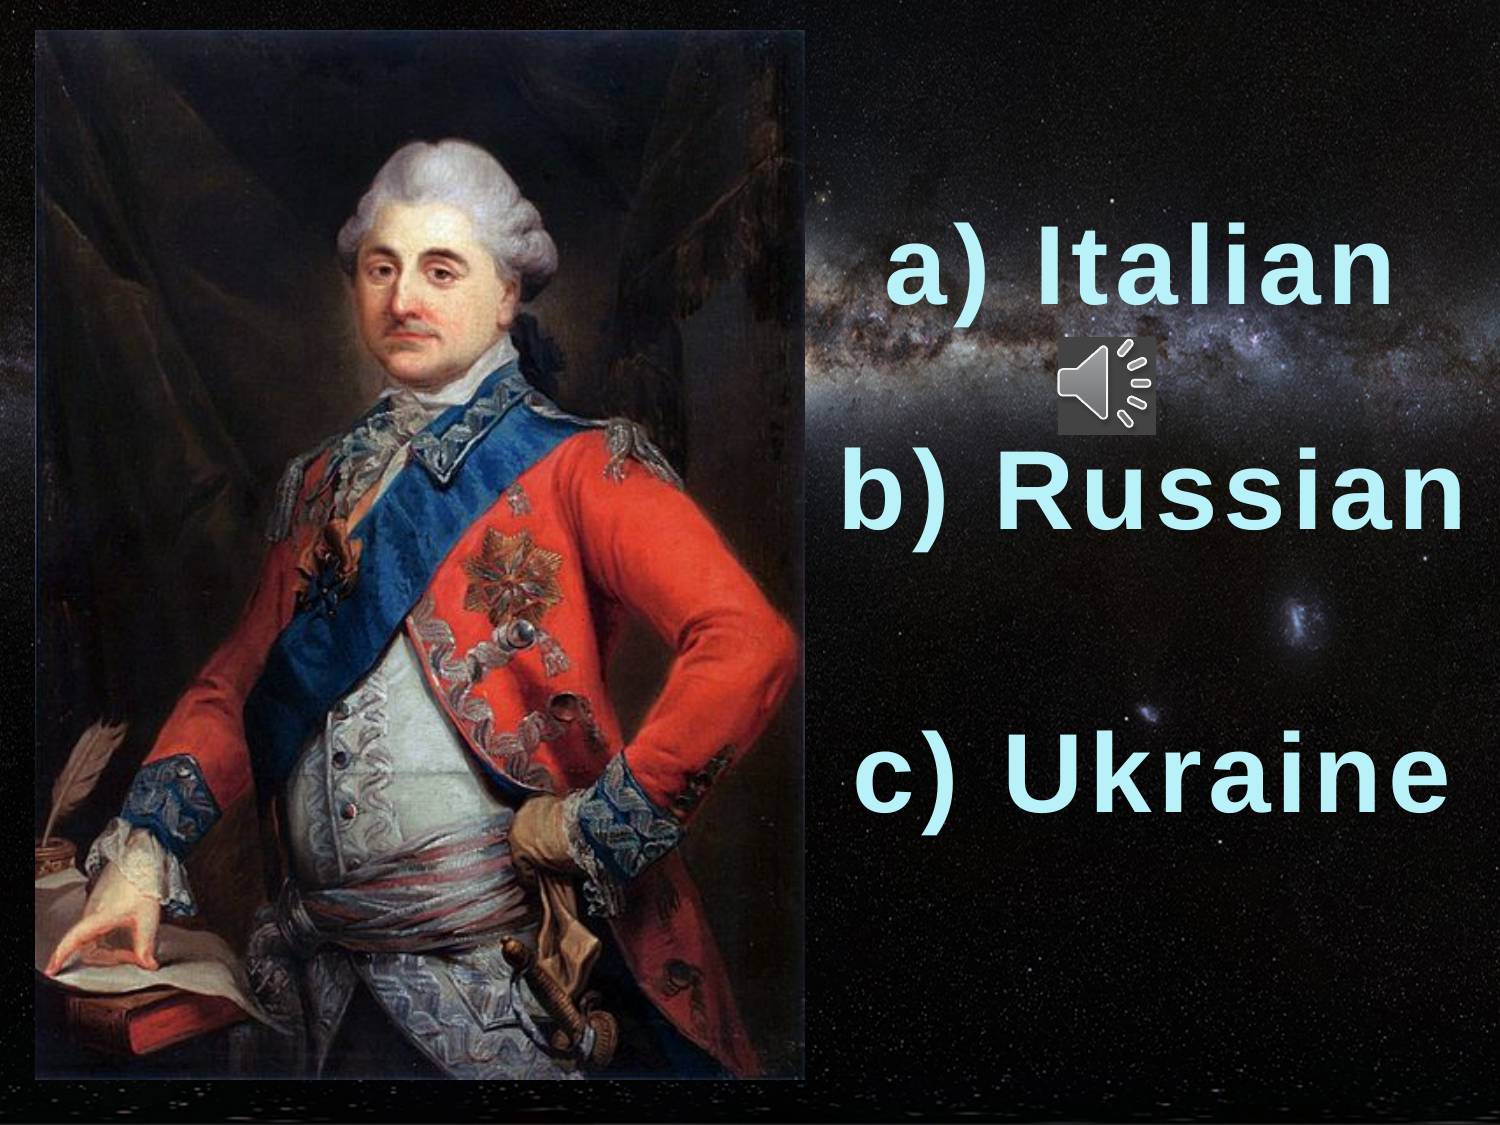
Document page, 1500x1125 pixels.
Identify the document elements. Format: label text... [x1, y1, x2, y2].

text_box b) Russian [821, 409, 1484, 560]
text_box a) Italian [869, 184, 1413, 335]
picture [0, 0, 1500, 1125]
text_box c) Ukraine [837, 692, 1468, 843]
